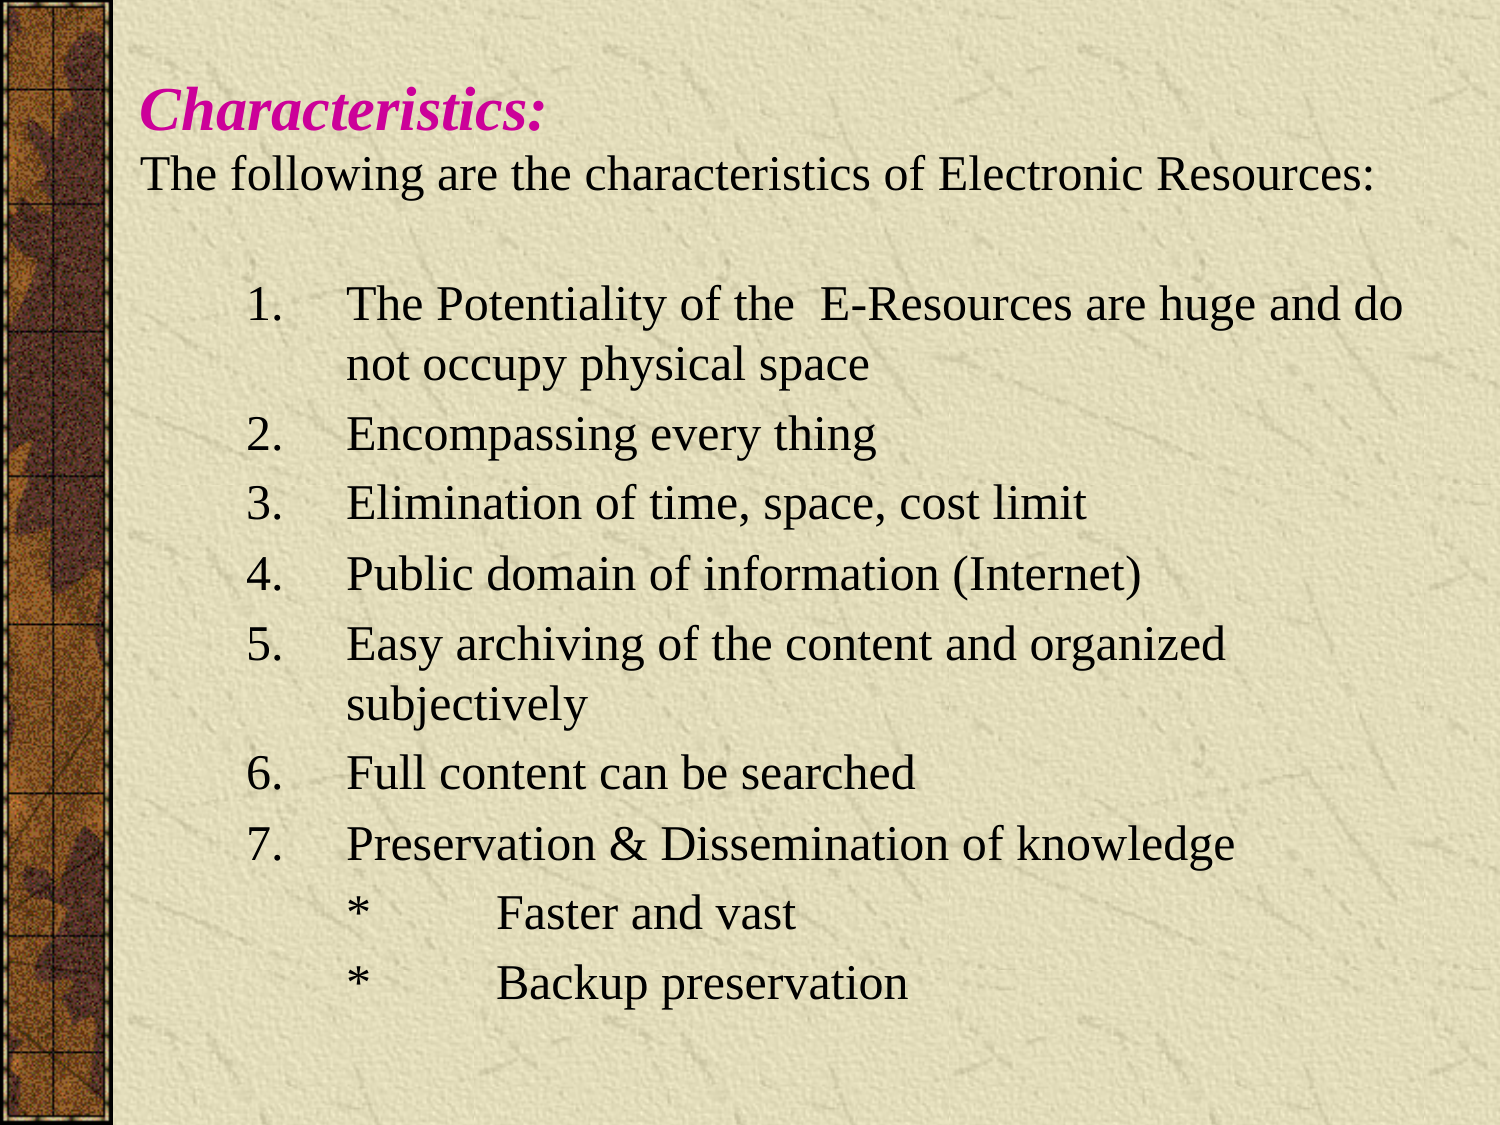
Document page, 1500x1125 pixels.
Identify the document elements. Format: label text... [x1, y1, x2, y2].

list The Potentiality of the E-Resources are huge and do not occupy physical space Encompassing every thing Elimination of time, space, cost limit Public domain of information (Internet) Easy archiving of the content and organized subjectively Full content can be searched Preservation & Dissemination of knowledge * Faster and vast * Backup preservation [174, 262, 1450, 1113]
text_box Characteristics: The following are the characteristics of Electronic Resources: [124, 74, 1450, 225]
picture [0, 0, 1500, 1125]
